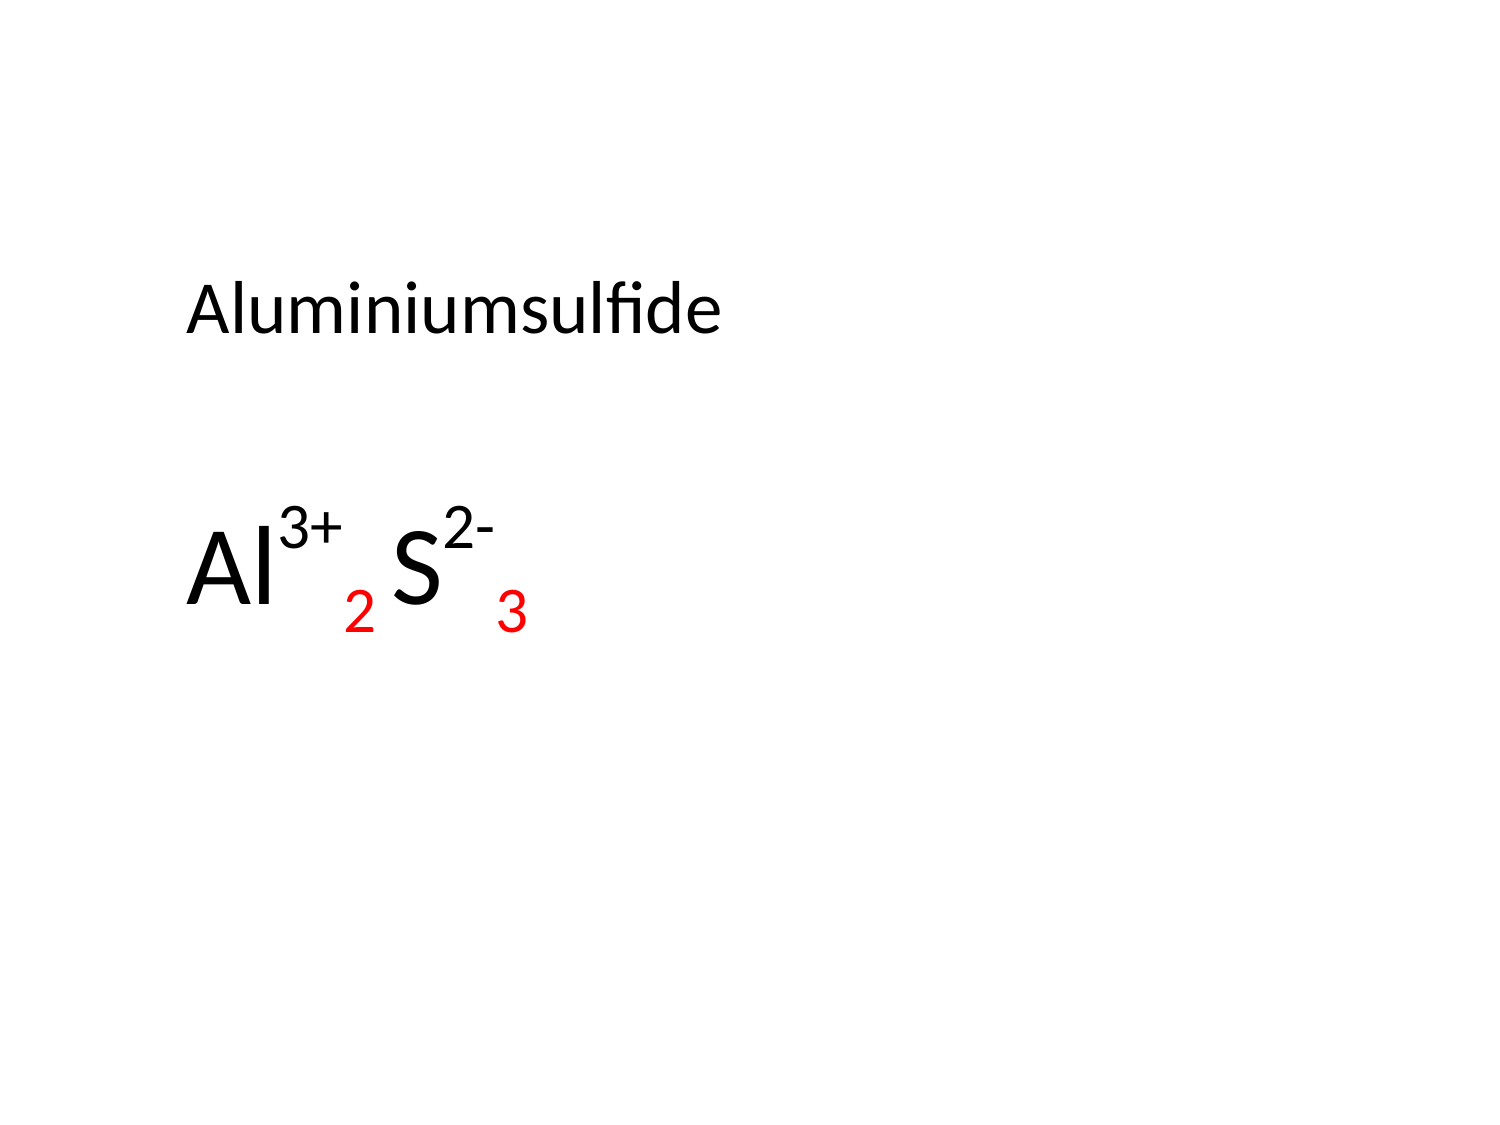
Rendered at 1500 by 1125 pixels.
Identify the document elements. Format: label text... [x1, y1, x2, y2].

text_box Aluminiumsulfide Al3+2 S2-3 [172, 250, 1370, 654]
